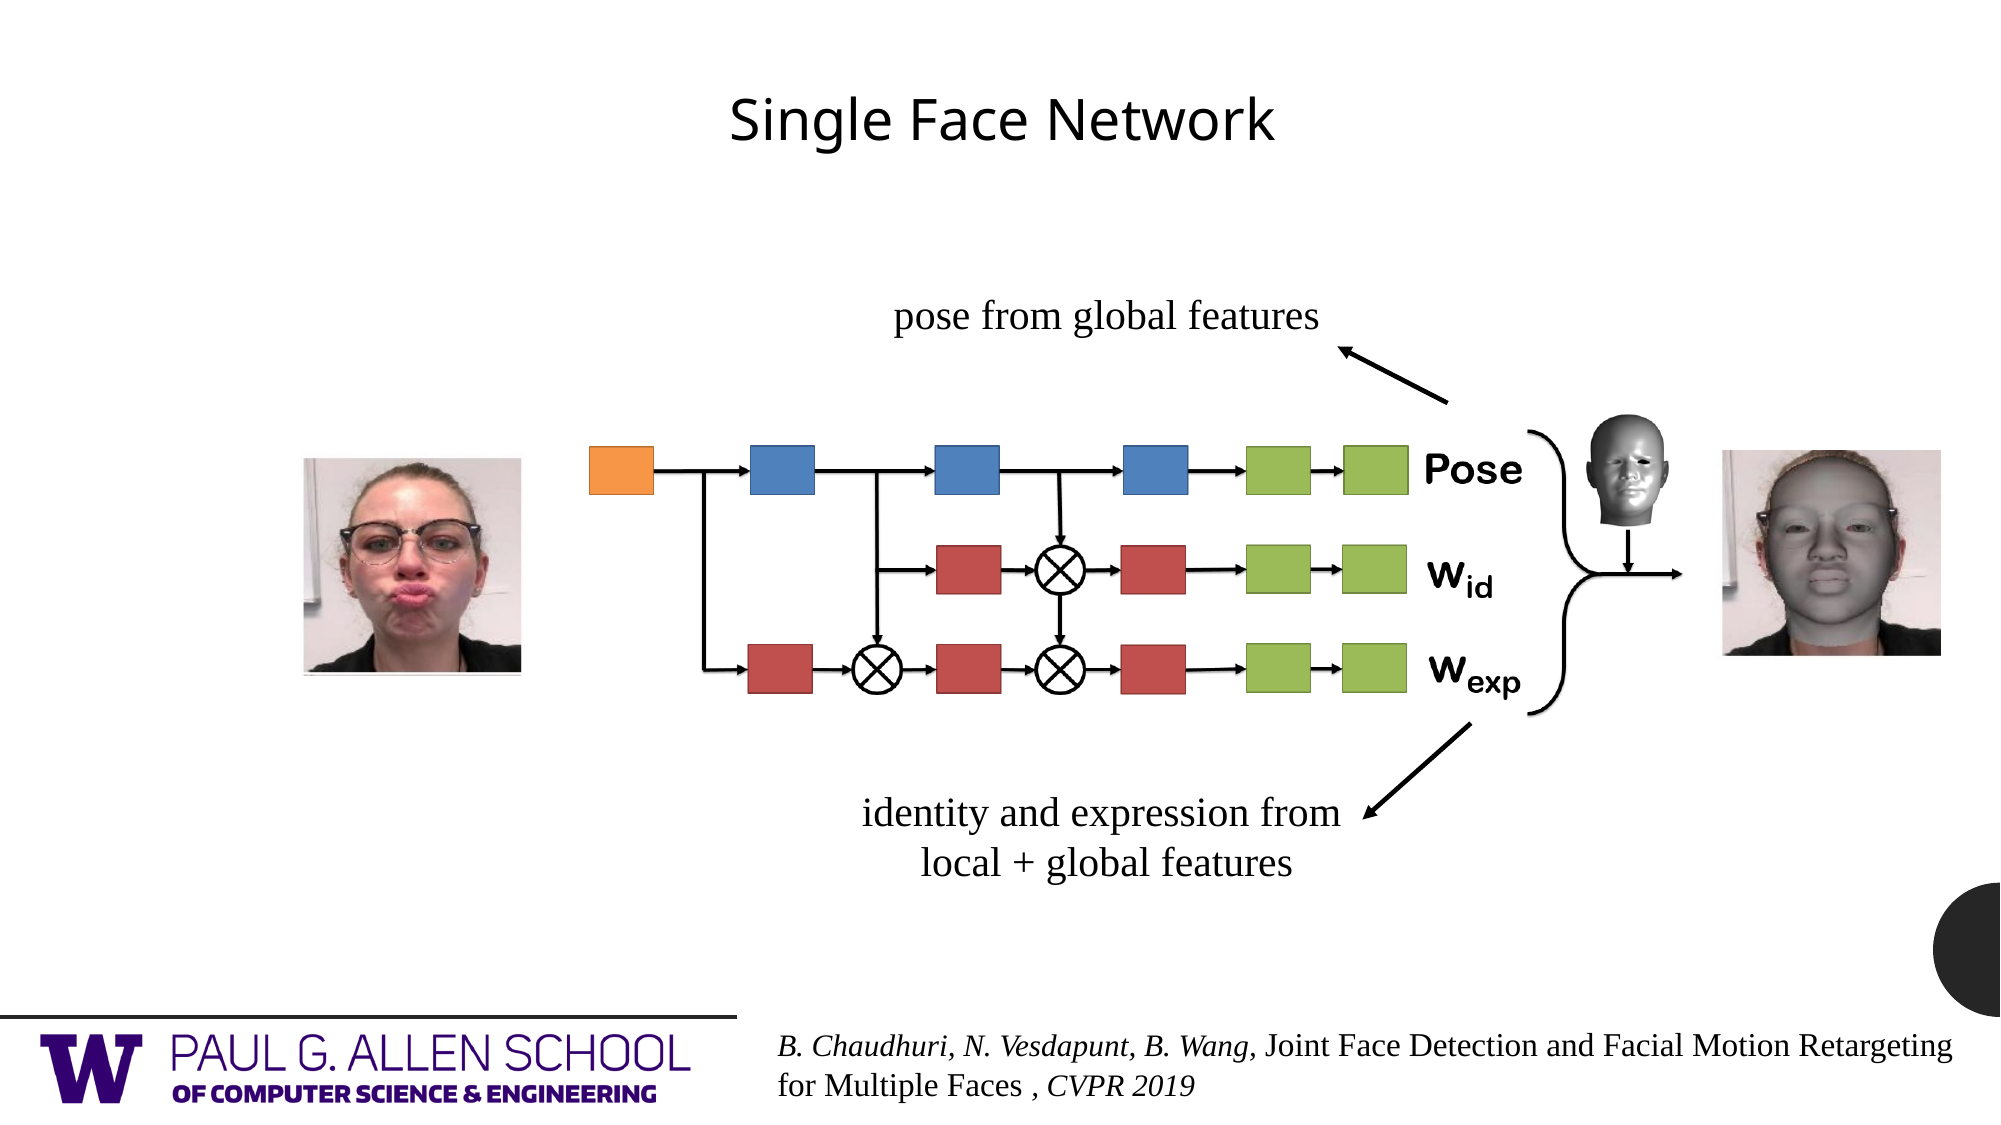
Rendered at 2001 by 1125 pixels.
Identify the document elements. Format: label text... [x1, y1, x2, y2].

picture [23, 1028, 703, 1108]
text_box B. Chaudhuri, N. Vesdapunt, B. Wang, Joint Face Detection and Facial Motion Retargeting for Multiple Faces , CVPR 2019 [762, 1015, 2000, 1111]
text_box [1337, 346, 1448, 404]
text_box pose from global features [796, 280, 1418, 346]
text_box Single Face Network [100, 76, 1906, 160]
text_box identity and expression from local + global features [796, 777, 1418, 892]
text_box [1362, 723, 1471, 820]
picture [1715, 450, 1941, 676]
picture [299, 450, 525, 676]
picture [581, 403, 1693, 724]
